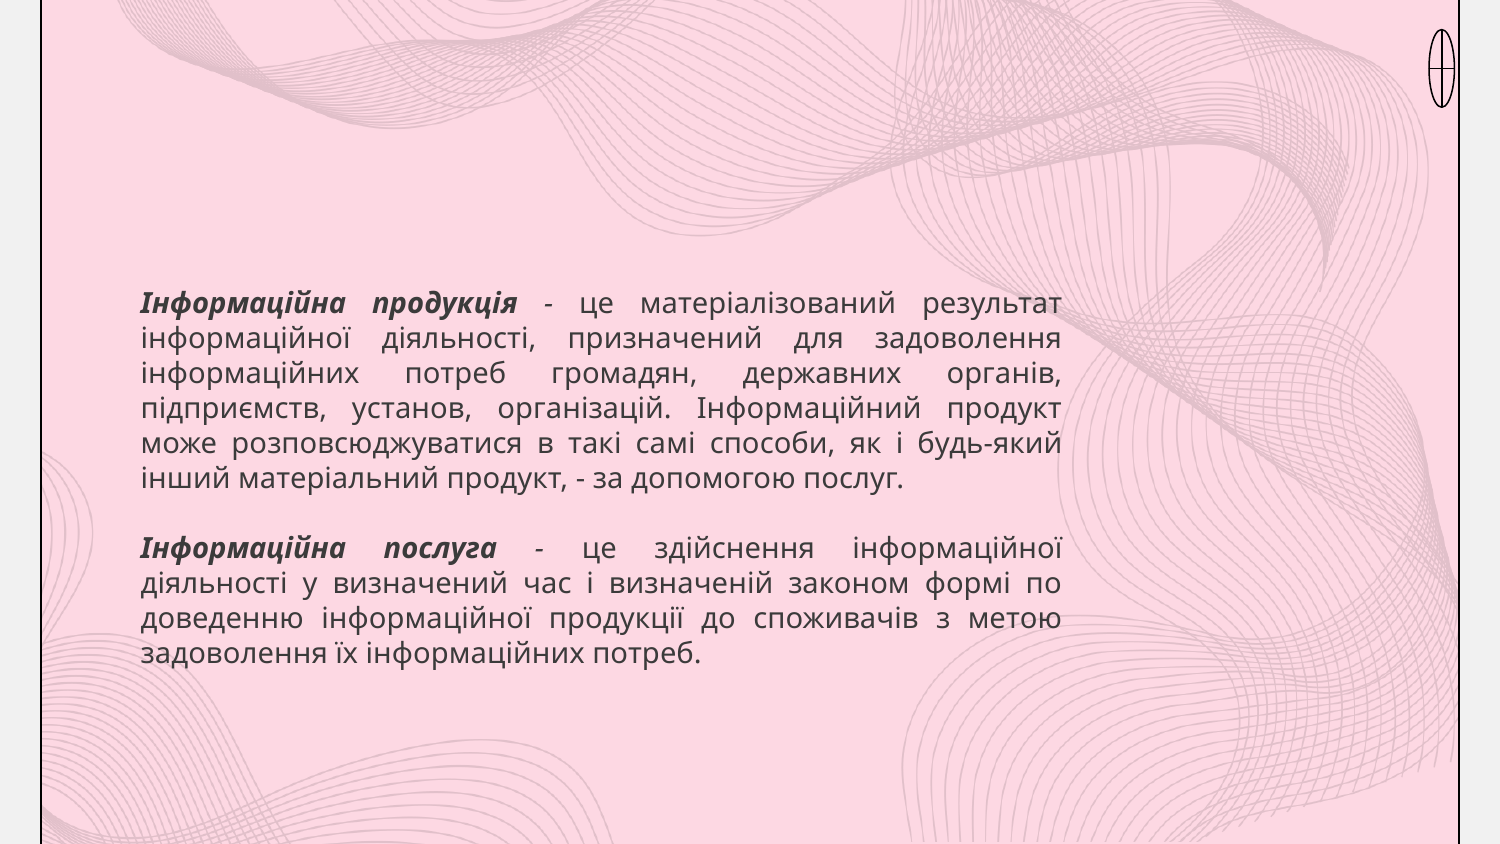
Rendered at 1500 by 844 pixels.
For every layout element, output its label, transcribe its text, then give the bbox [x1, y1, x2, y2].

subtitle Інформаційна продукція - це матеріалізований результат інформаційної діяльності, призначений для задоволення інформаційних потреб громадян, державних органів, підприємств, установ, організацій. Інформаційний продукт може розповсюджуватися в такі самі способи, як і будь-який інший матеріальний продукт, - за допомогою послуг. Інформаційна послуга - це здійснення інформаційної діяльності у визначений час і визначеній законом формі по доведенню інформаційної продукції до споживачів з метою задоволення їх інформаційних потреб. [125, 246, 1078, 707]
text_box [1402, 55, 1481, 82]
